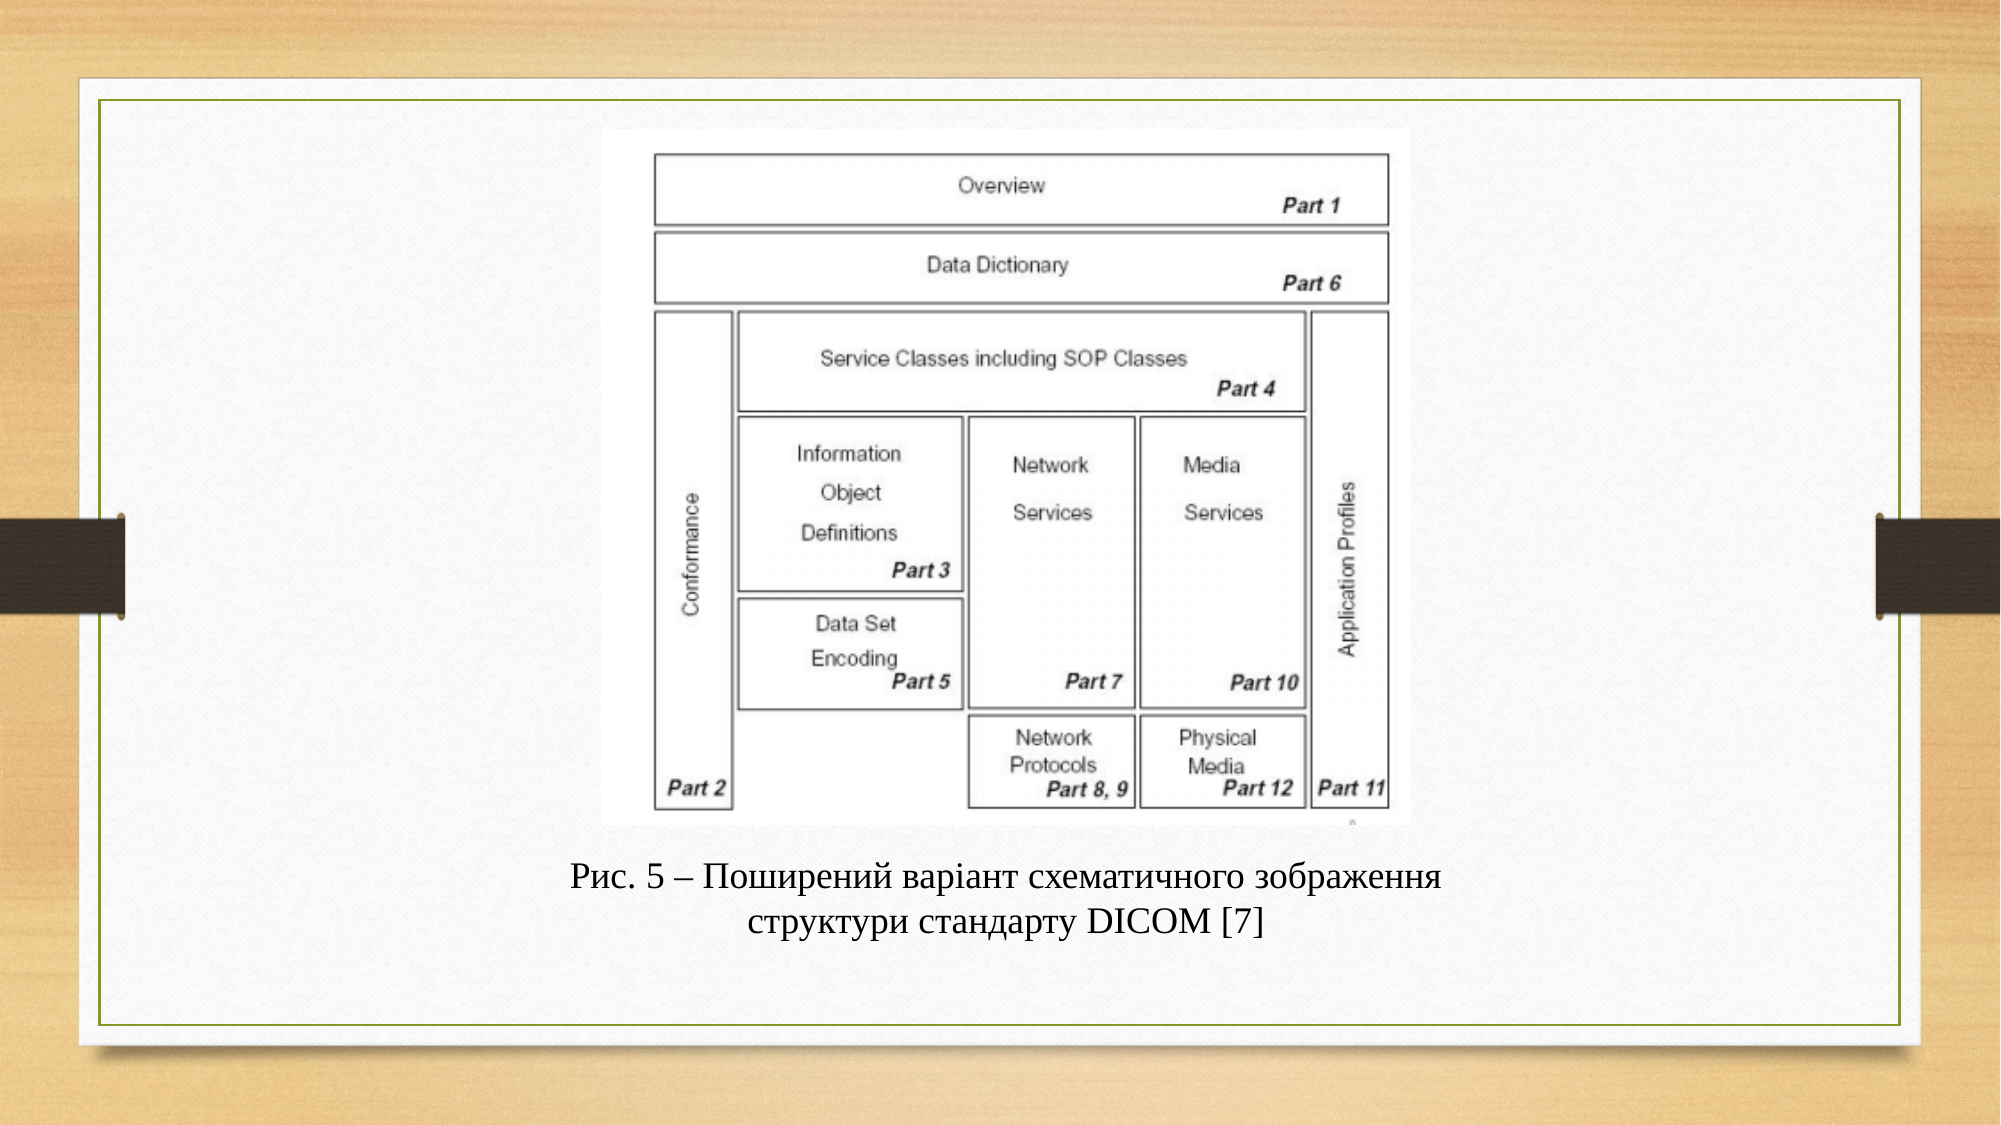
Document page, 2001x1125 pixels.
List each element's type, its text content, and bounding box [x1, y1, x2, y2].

picture [0, 0, 2001, 1125]
text_box Рис. 5 – Поширений варiант схематичного зображення структури стандарту DICOM [7] [506, 843, 1507, 949]
